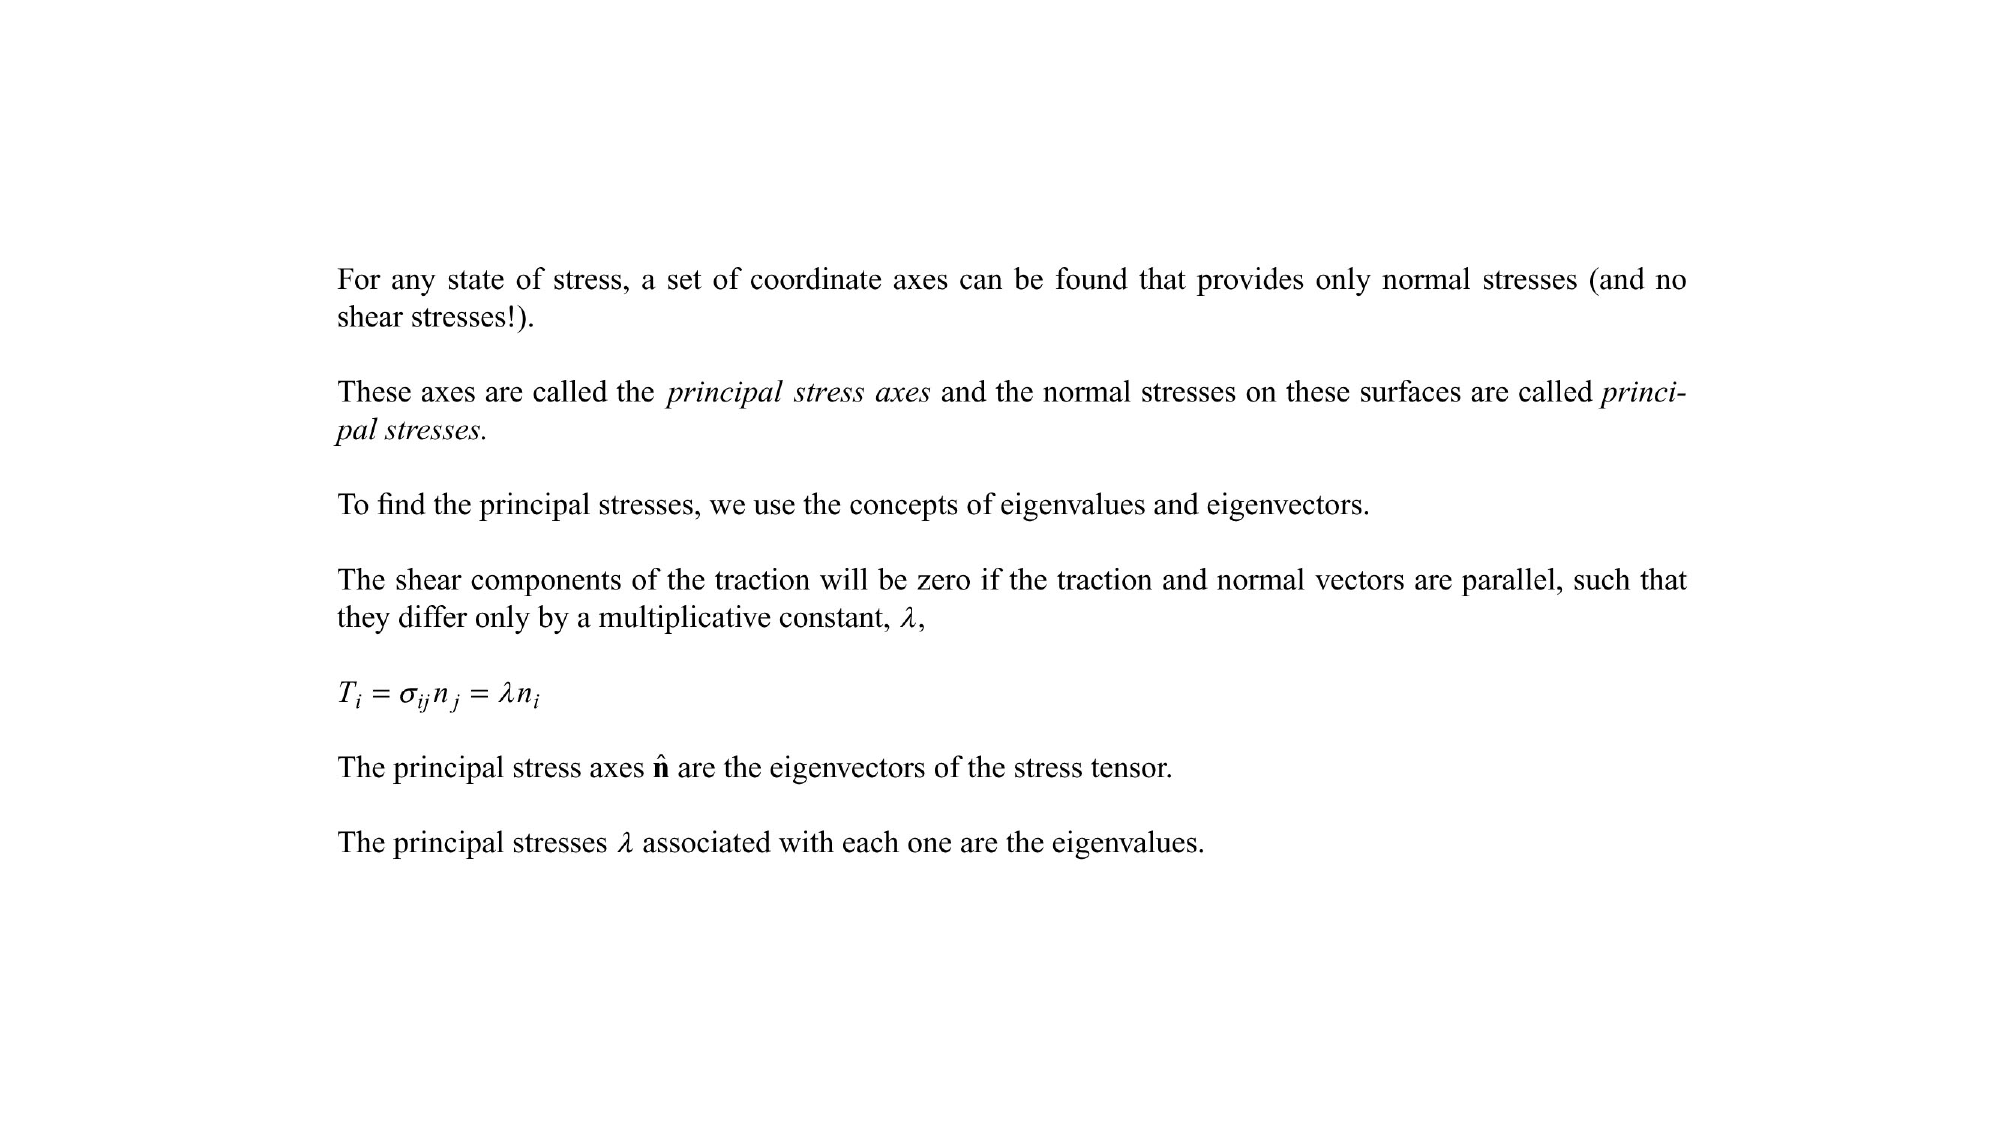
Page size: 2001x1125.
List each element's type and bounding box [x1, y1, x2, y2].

picture [299, 239, 1713, 891]
